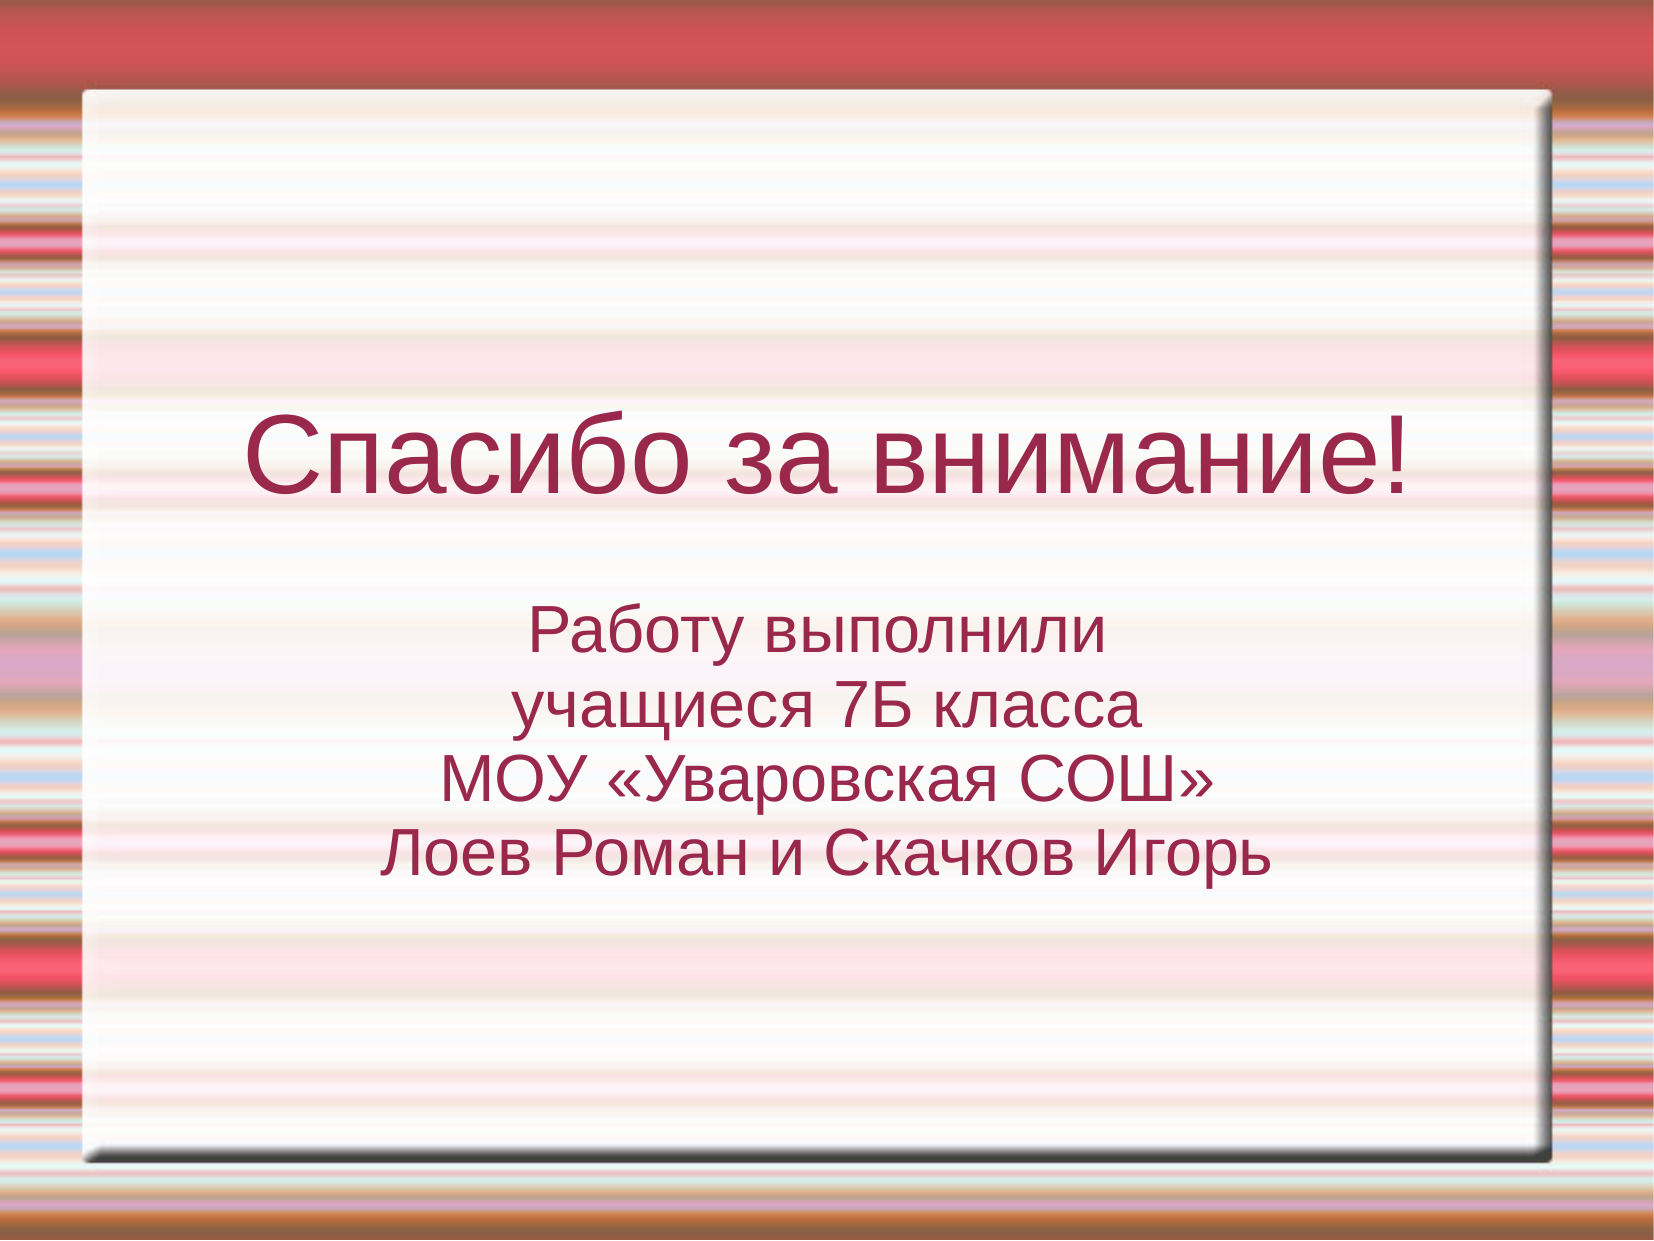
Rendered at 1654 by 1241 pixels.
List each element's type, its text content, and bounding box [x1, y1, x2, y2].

picture [0, 0, 1654, 1240]
text_box Спасибо за внимание! Работу выполнили учащиеся 7Б класса МОУ «Уваровская СОШ» Лоев Роман и Скачков Игорь [121, 114, 1534, 1169]
